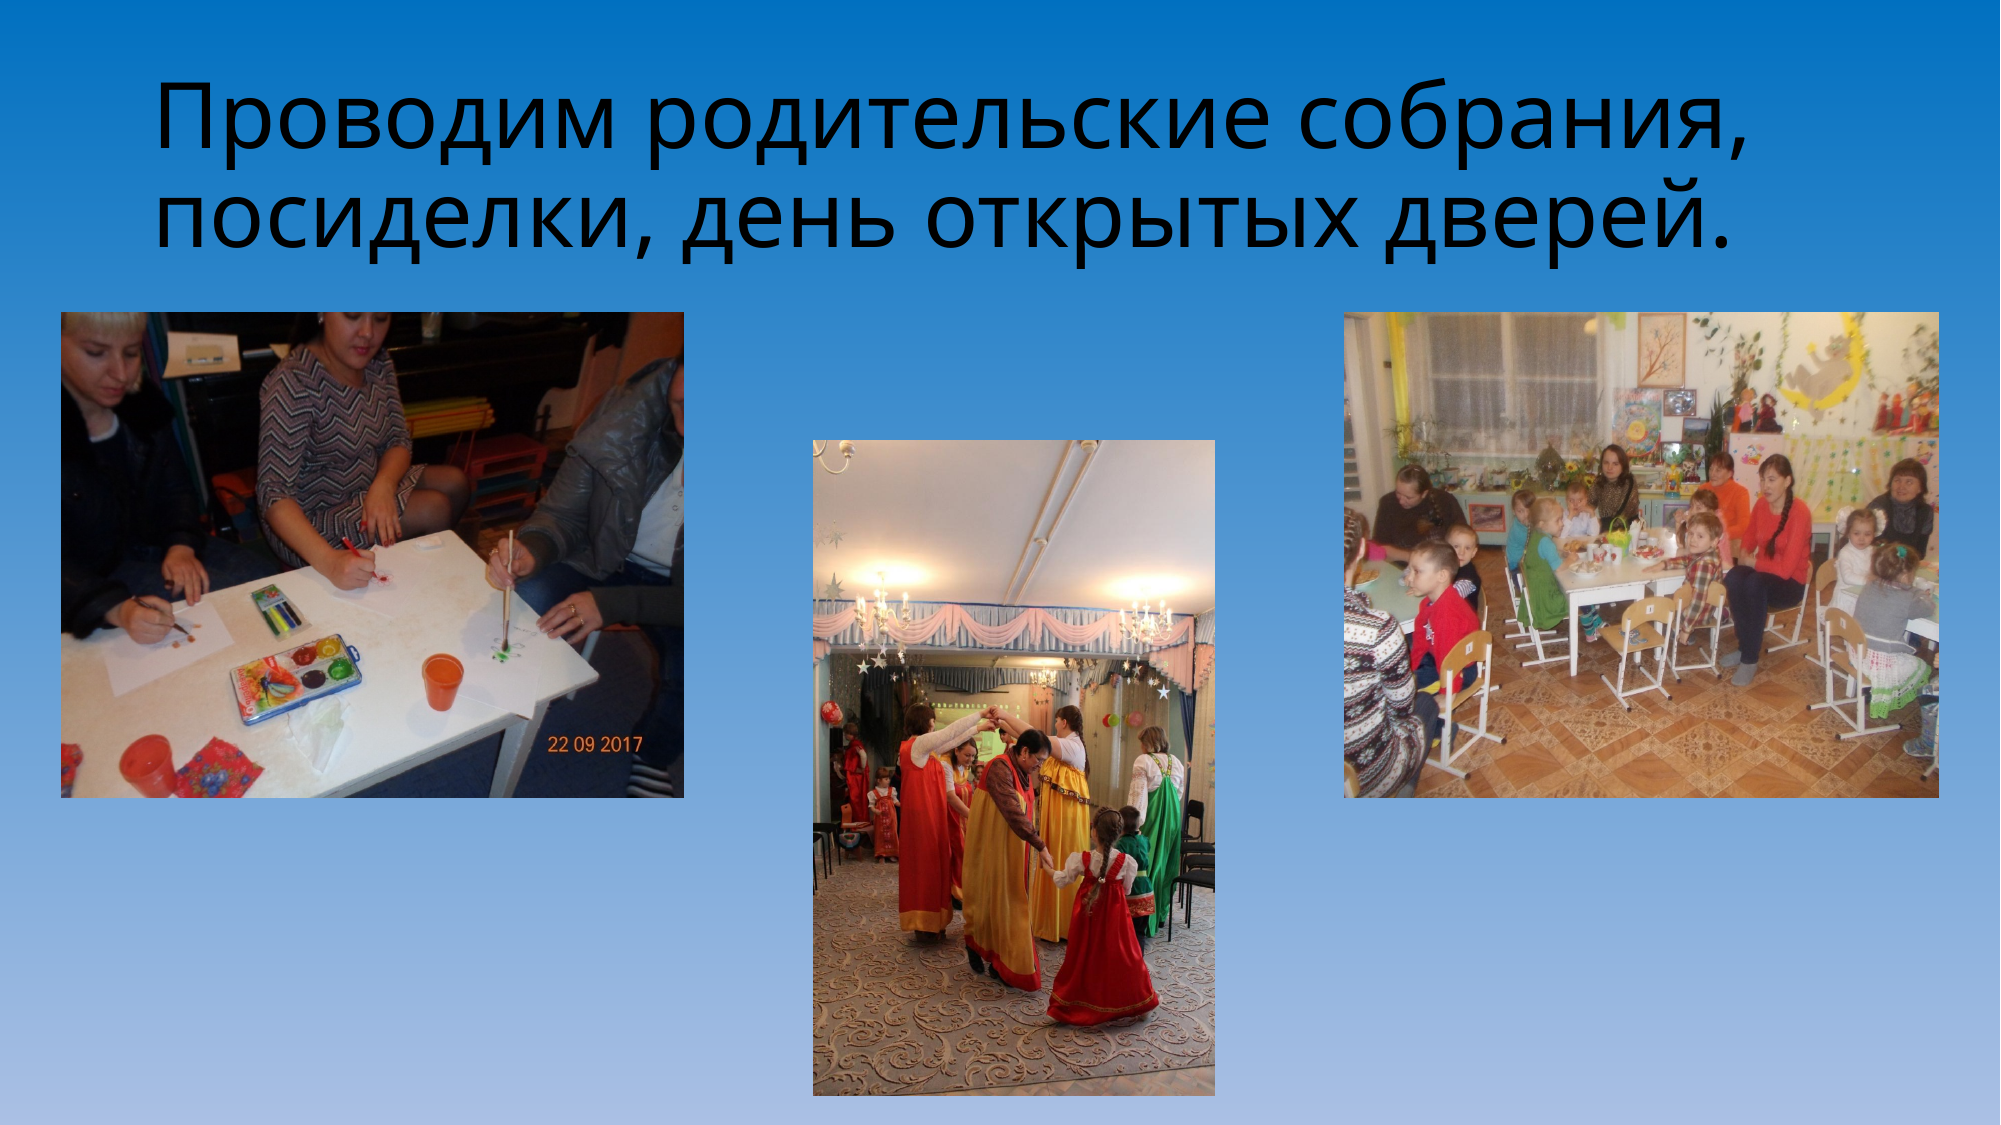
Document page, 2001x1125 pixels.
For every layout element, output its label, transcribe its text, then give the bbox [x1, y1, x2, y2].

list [1344, 312, 1939, 798]
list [61, 312, 684, 798]
picture [813, 440, 1215, 1096]
title Проводим родительские собрания, посиделки, день открытых дверей. [137, 59, 1863, 278]
